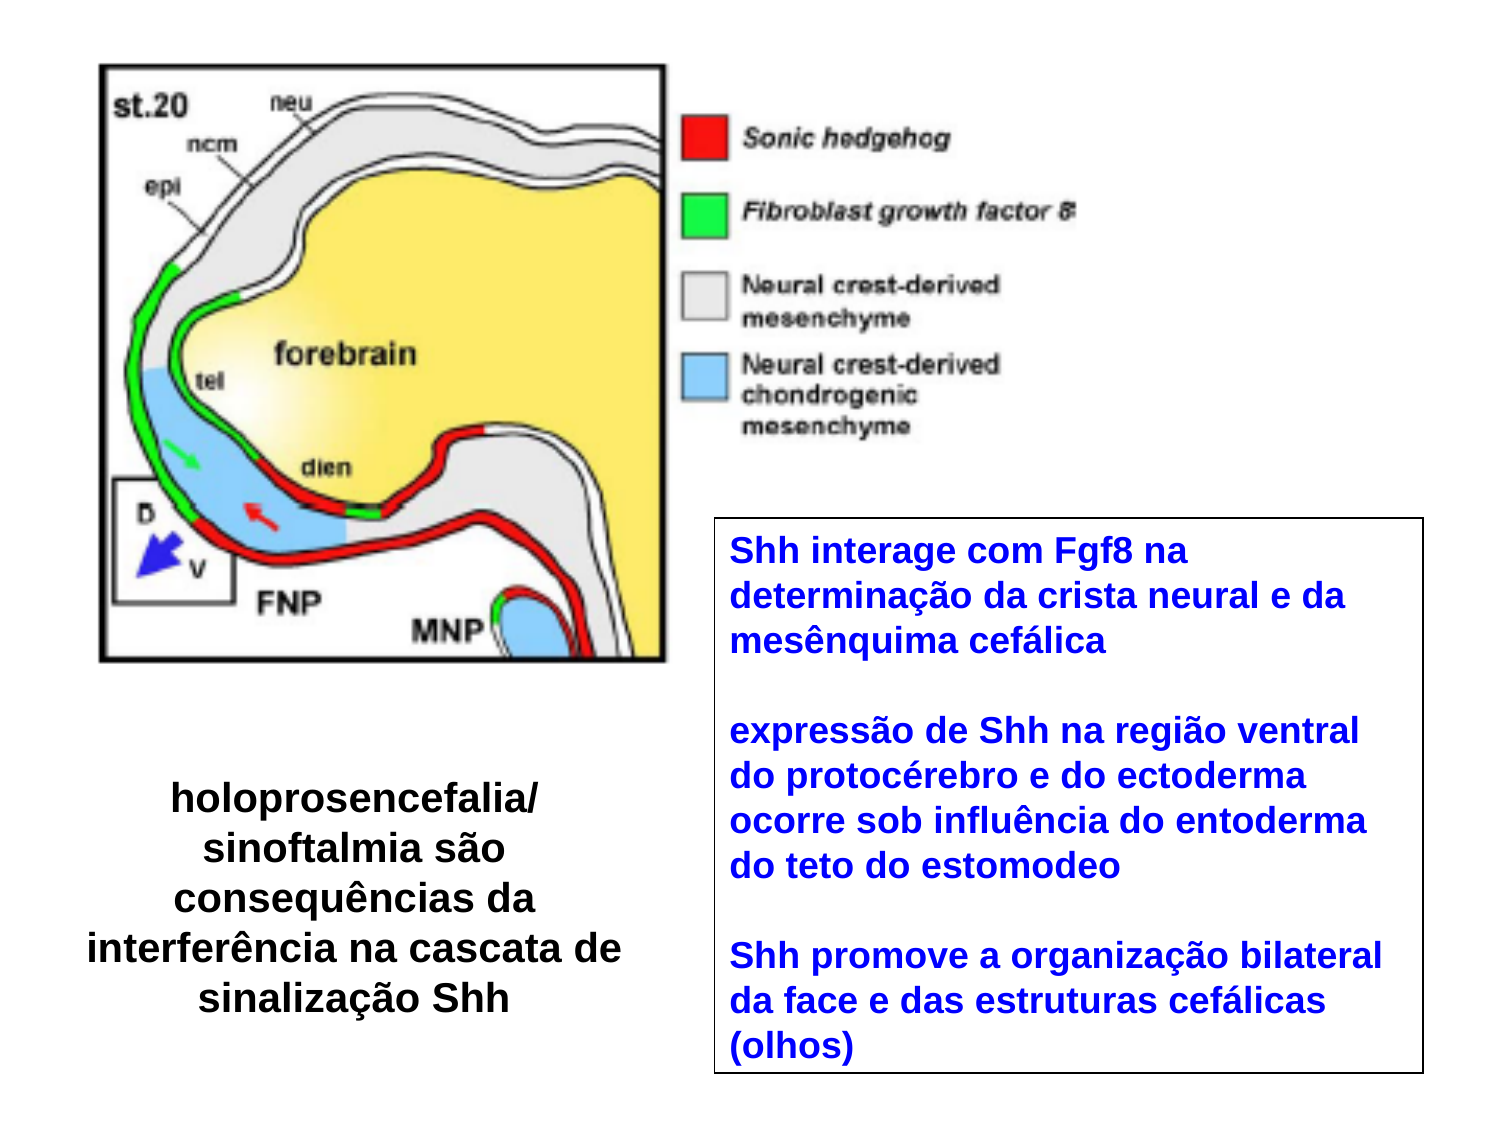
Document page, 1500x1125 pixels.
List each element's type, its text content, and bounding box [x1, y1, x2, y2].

text_box holoprosencefalia/sinoftalmia são consequências da interferência na cascata de sinalização Shh [53, 763, 656, 1029]
picture [52, 18, 1105, 689]
text_box Shh interage com Fgf8 na determinação da crista neural e da mesênquima cefálica expressão de Shh na região ventral do protocérebro e do ectoderma ocorre sob influência do entoderma do teto do estomodeo Shh promove a organização bilateral da face e das estruturas cefálicas (olhos) [714, 518, 1424, 1073]
